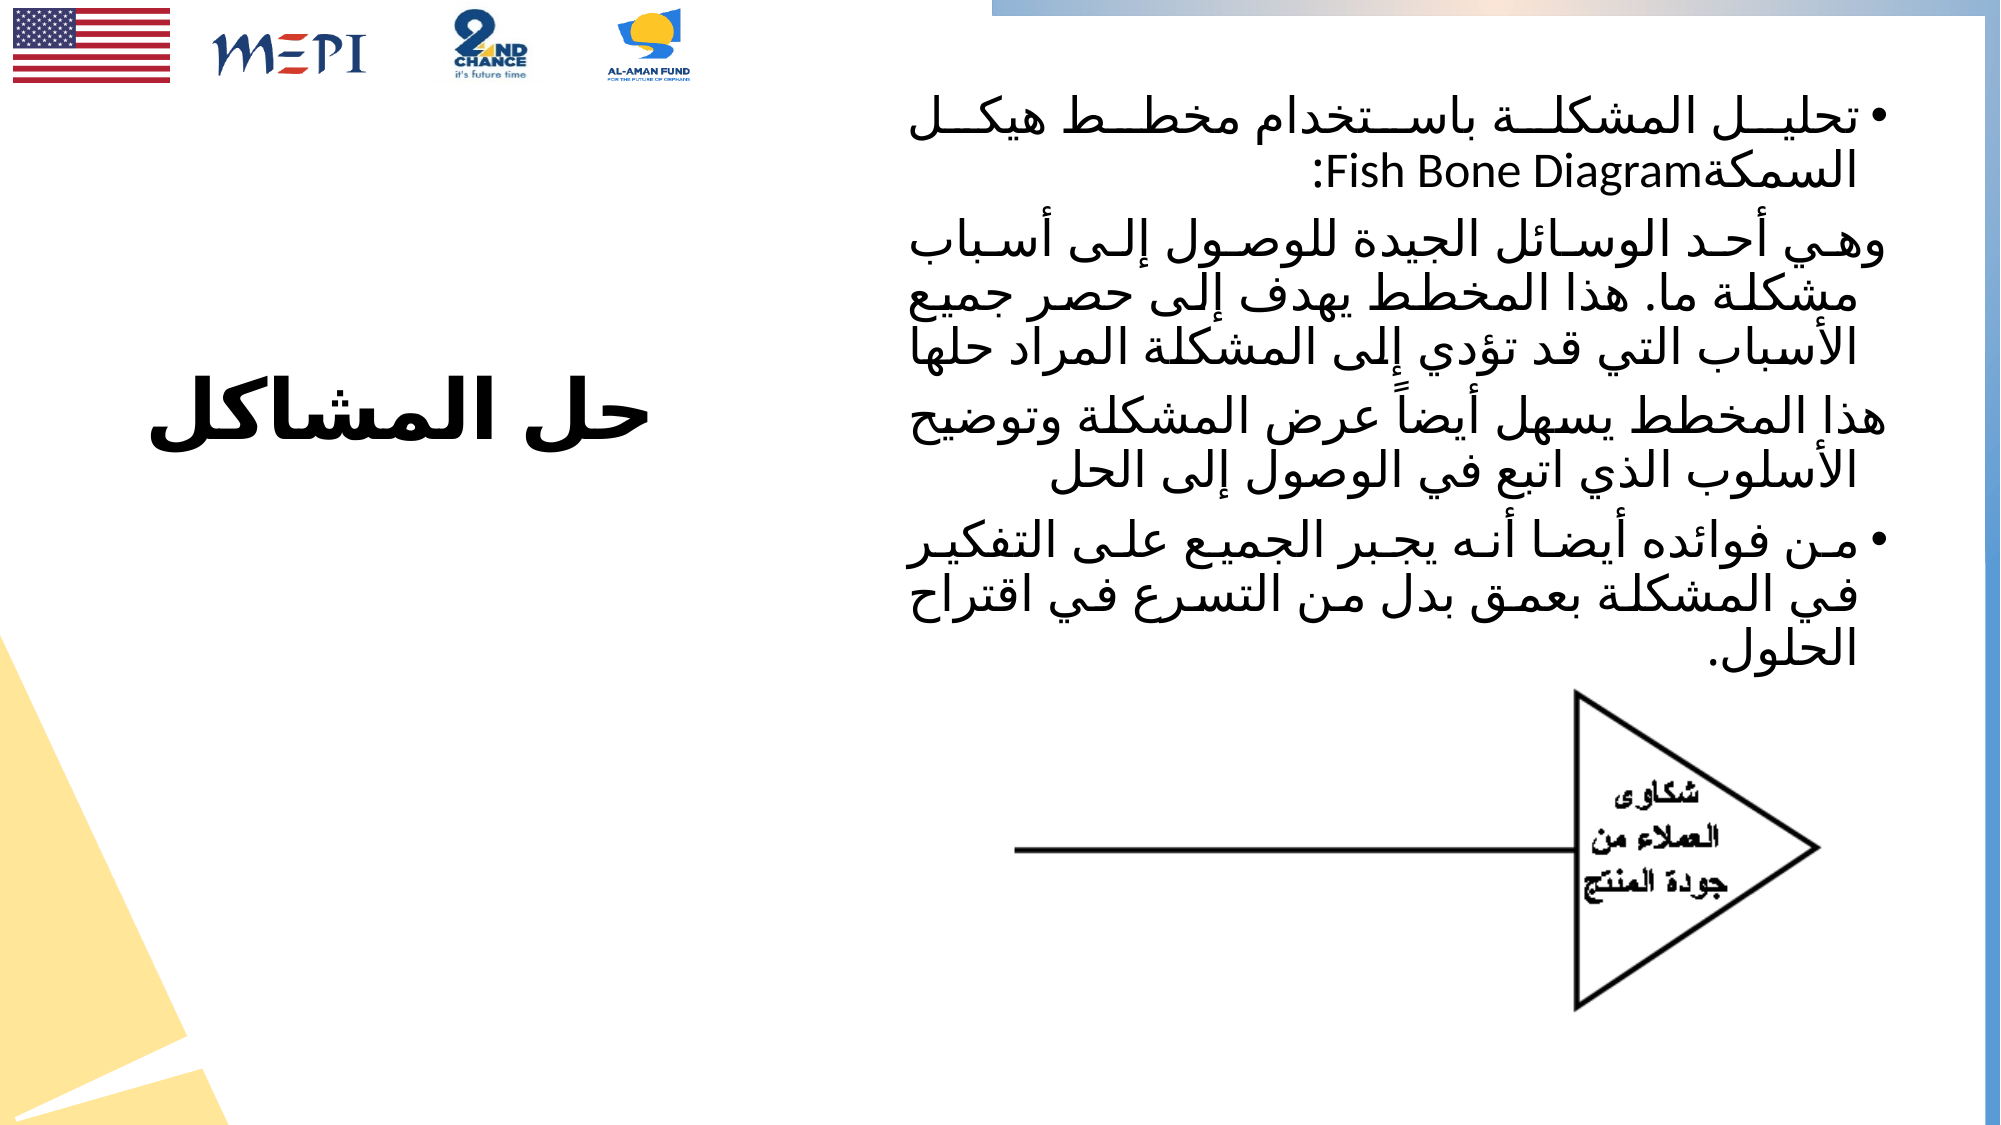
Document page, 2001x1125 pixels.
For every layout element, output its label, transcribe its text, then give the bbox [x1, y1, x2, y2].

text_box [992, 0, 2000, 1125]
picture [0, 635, 230, 1125]
text_box حل المشاكل [96, 359, 704, 534]
picture [13, 0, 542, 143]
picture [592, 0, 705, 93]
picture [1001, 680, 1829, 1024]
text_box تحليل المشكلة باستخدام مخطط هيكل السمكةFish Bone Diagram: وهي أحد الوسائل الجيدة للوصول إلى أسباب مشكلة ما. هذا المخطط يهدف إلى حصر جميع الأسباب التي قد تؤدي إلى المشكلة المراد حلها هذا المخطط يسهل أيضاً عرض المشكلة وتوضيح الأسلوب الذي اتبع في الوصول إلى الحل من فوائده أيضا أنه يجبر الجميع على التفكير في المشكلة بعمق بدل من التسرع في اقتراح الحلول. [893, 82, 1903, 706]
